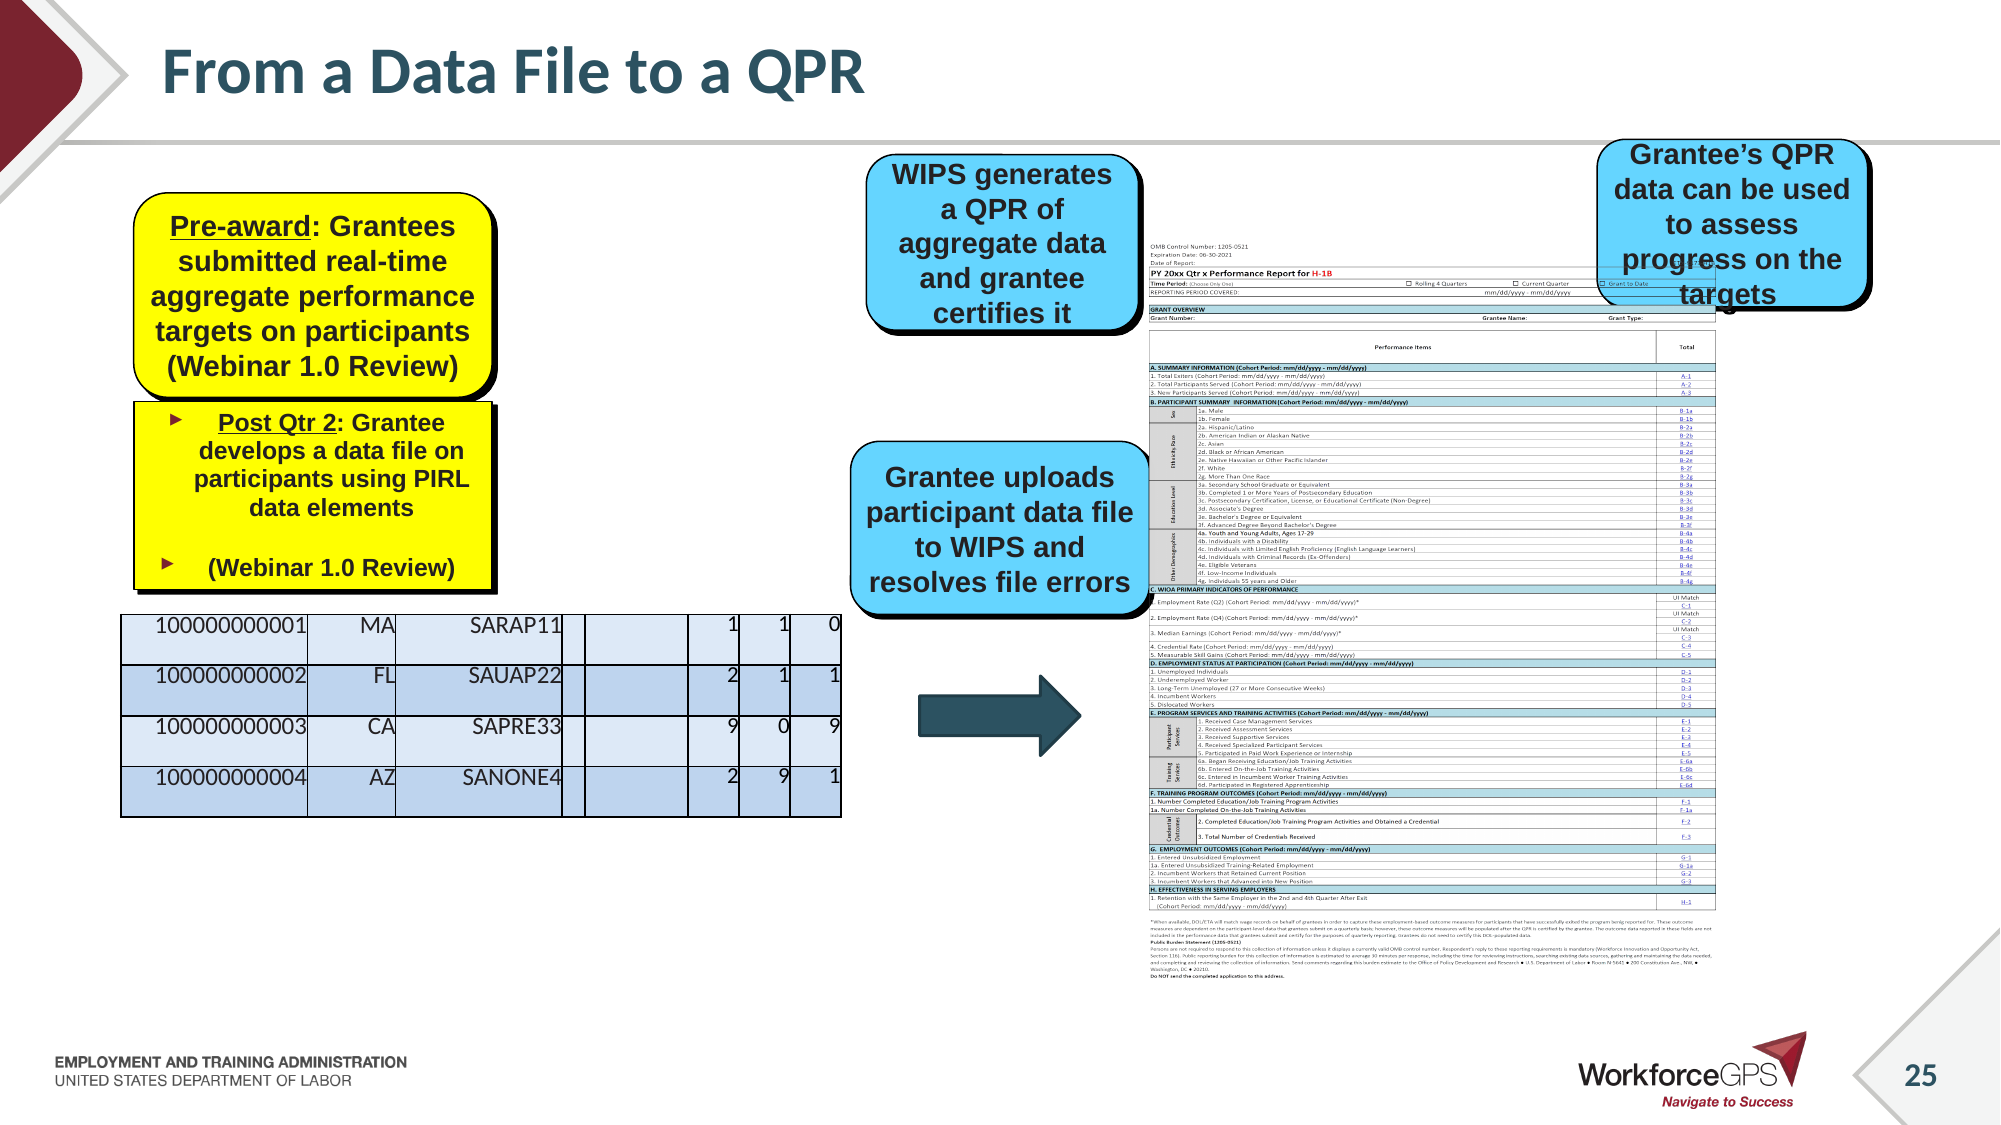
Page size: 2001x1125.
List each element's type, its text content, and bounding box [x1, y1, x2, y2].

table_header [563, 615, 584, 664]
table_cell 9 [791, 717, 840, 766]
text_box Grantee uploads participant data file to WIPS and resolves file errors [850, 441, 1143, 615]
table_header MA [308, 615, 395, 664]
table_cell 100000000002 [122, 666, 307, 715]
table_cell [586, 767, 687, 816]
table_cell [563, 717, 584, 766]
table_header 1 [740, 615, 789, 664]
table_cell [586, 666, 687, 715]
table_header 1 [689, 615, 738, 664]
table_header SARAP11 [396, 615, 561, 664]
title From a Data File to a QPR [132, 7, 1950, 137]
text_box Pre-award: Grantees submitted real-time aggregate performance targets on participants (Webinar 1.0 Review) [133, 192, 493, 398]
table_cell 1 [791, 767, 840, 816]
table_cell 2 [689, 666, 738, 715]
table_cell CA [308, 717, 395, 766]
picture [1149, 242, 1717, 1003]
text_box Grantee’s QPR data can be used to assess progress on the targets [1597, 139, 1868, 307]
table_cell SAUAP22 [396, 666, 561, 715]
table_cell [586, 717, 687, 766]
table_cell SANONE4 [396, 767, 561, 816]
table_cell 1 [791, 666, 840, 715]
table_header [586, 615, 687, 664]
table_cell 9 [740, 767, 789, 816]
table_cell [563, 767, 584, 816]
table_cell SAPRE33 [396, 717, 561, 766]
text_box WIPS generates a QPR of aggregate data and grantee certifies it [866, 154, 1139, 331]
table_cell 2 [689, 767, 738, 816]
table_header 100000000001 [122, 615, 307, 664]
table_cell FL [308, 666, 395, 715]
table_cell 0 [740, 717, 789, 766]
table_cell AZ [308, 767, 395, 816]
table_cell [563, 666, 584, 715]
table_cell 9 [689, 717, 738, 766]
table_cell 1 [740, 666, 789, 715]
table_cell 100000000003 [122, 717, 307, 766]
table_header 0 [791, 615, 840, 664]
list Post Qtr 2: Grantee develops a data file on participants using PIRL data elements (Webinar 1.0 Review) [133, 401, 493, 590]
slide_number 25 [1867, 1042, 1975, 1103]
text_box [918, 674, 1082, 757]
title Poll Question #2 [47, 1049, 420, 1095]
table_cell 100000000004 [122, 767, 307, 816]
